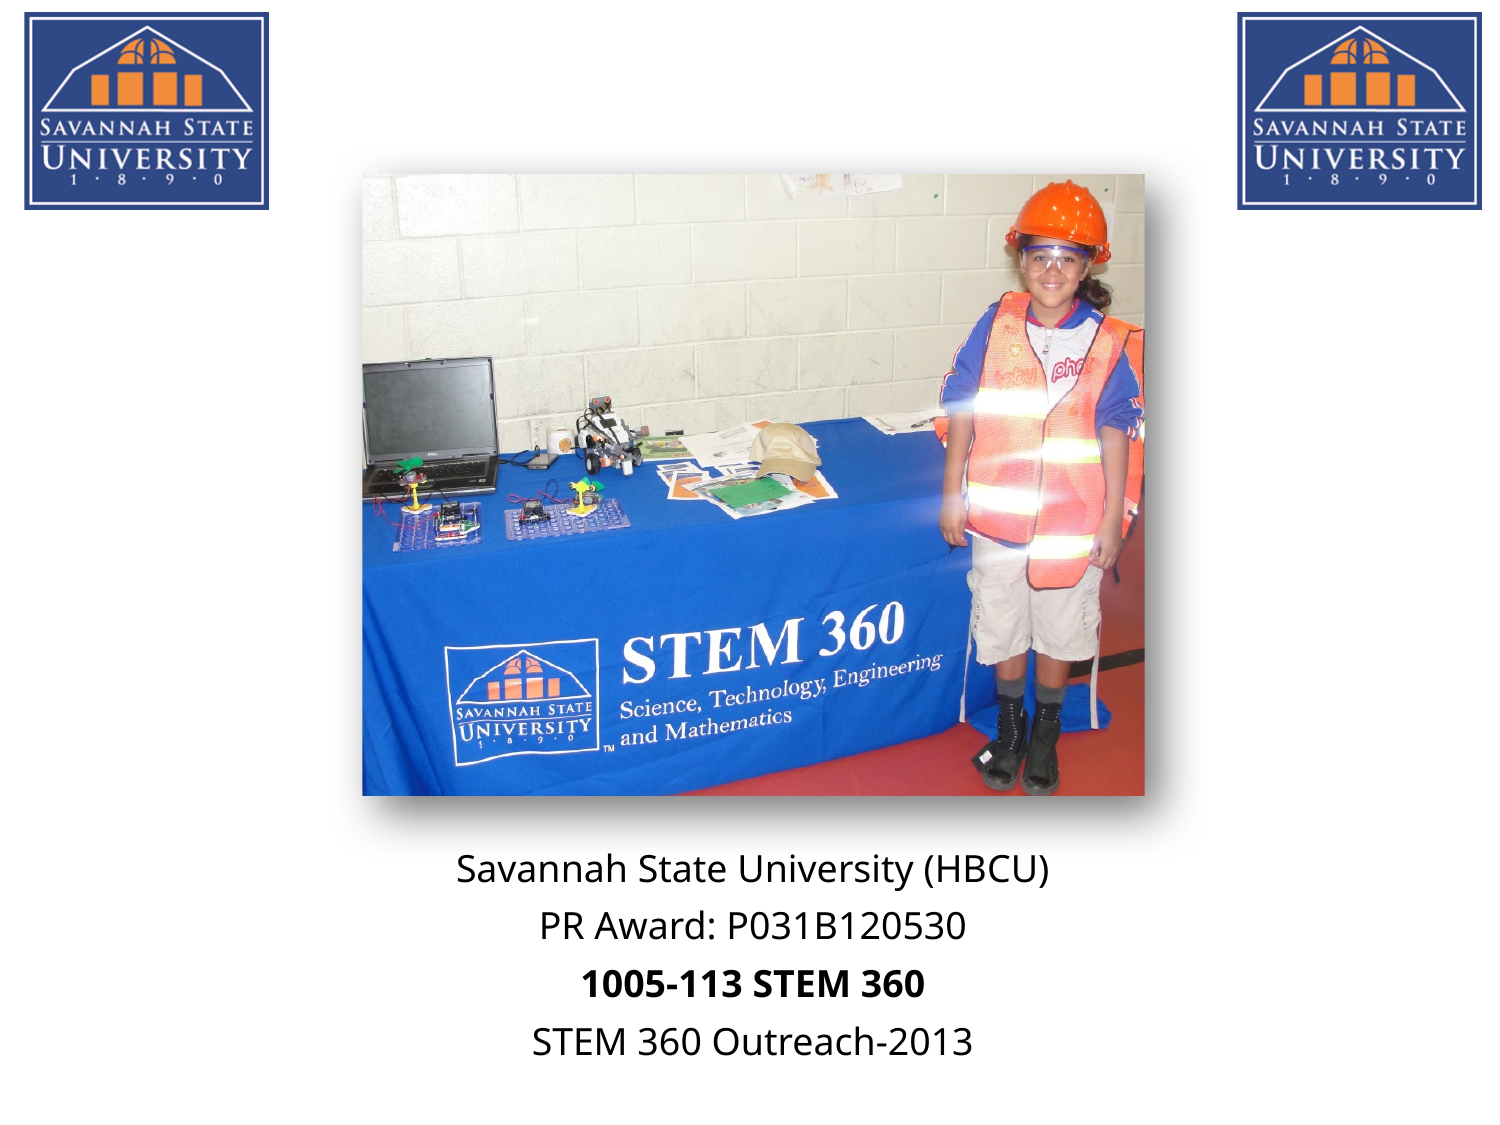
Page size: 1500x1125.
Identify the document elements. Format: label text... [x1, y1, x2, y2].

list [362, 174, 1145, 797]
picture [24, 12, 270, 210]
picture [1237, 12, 1482, 210]
text_box Savannah State University (HBCU) PR Award: P031B120530 1005-113 STEM 360 STEM 360 Outreach-2013 [337, 837, 1169, 1070]
